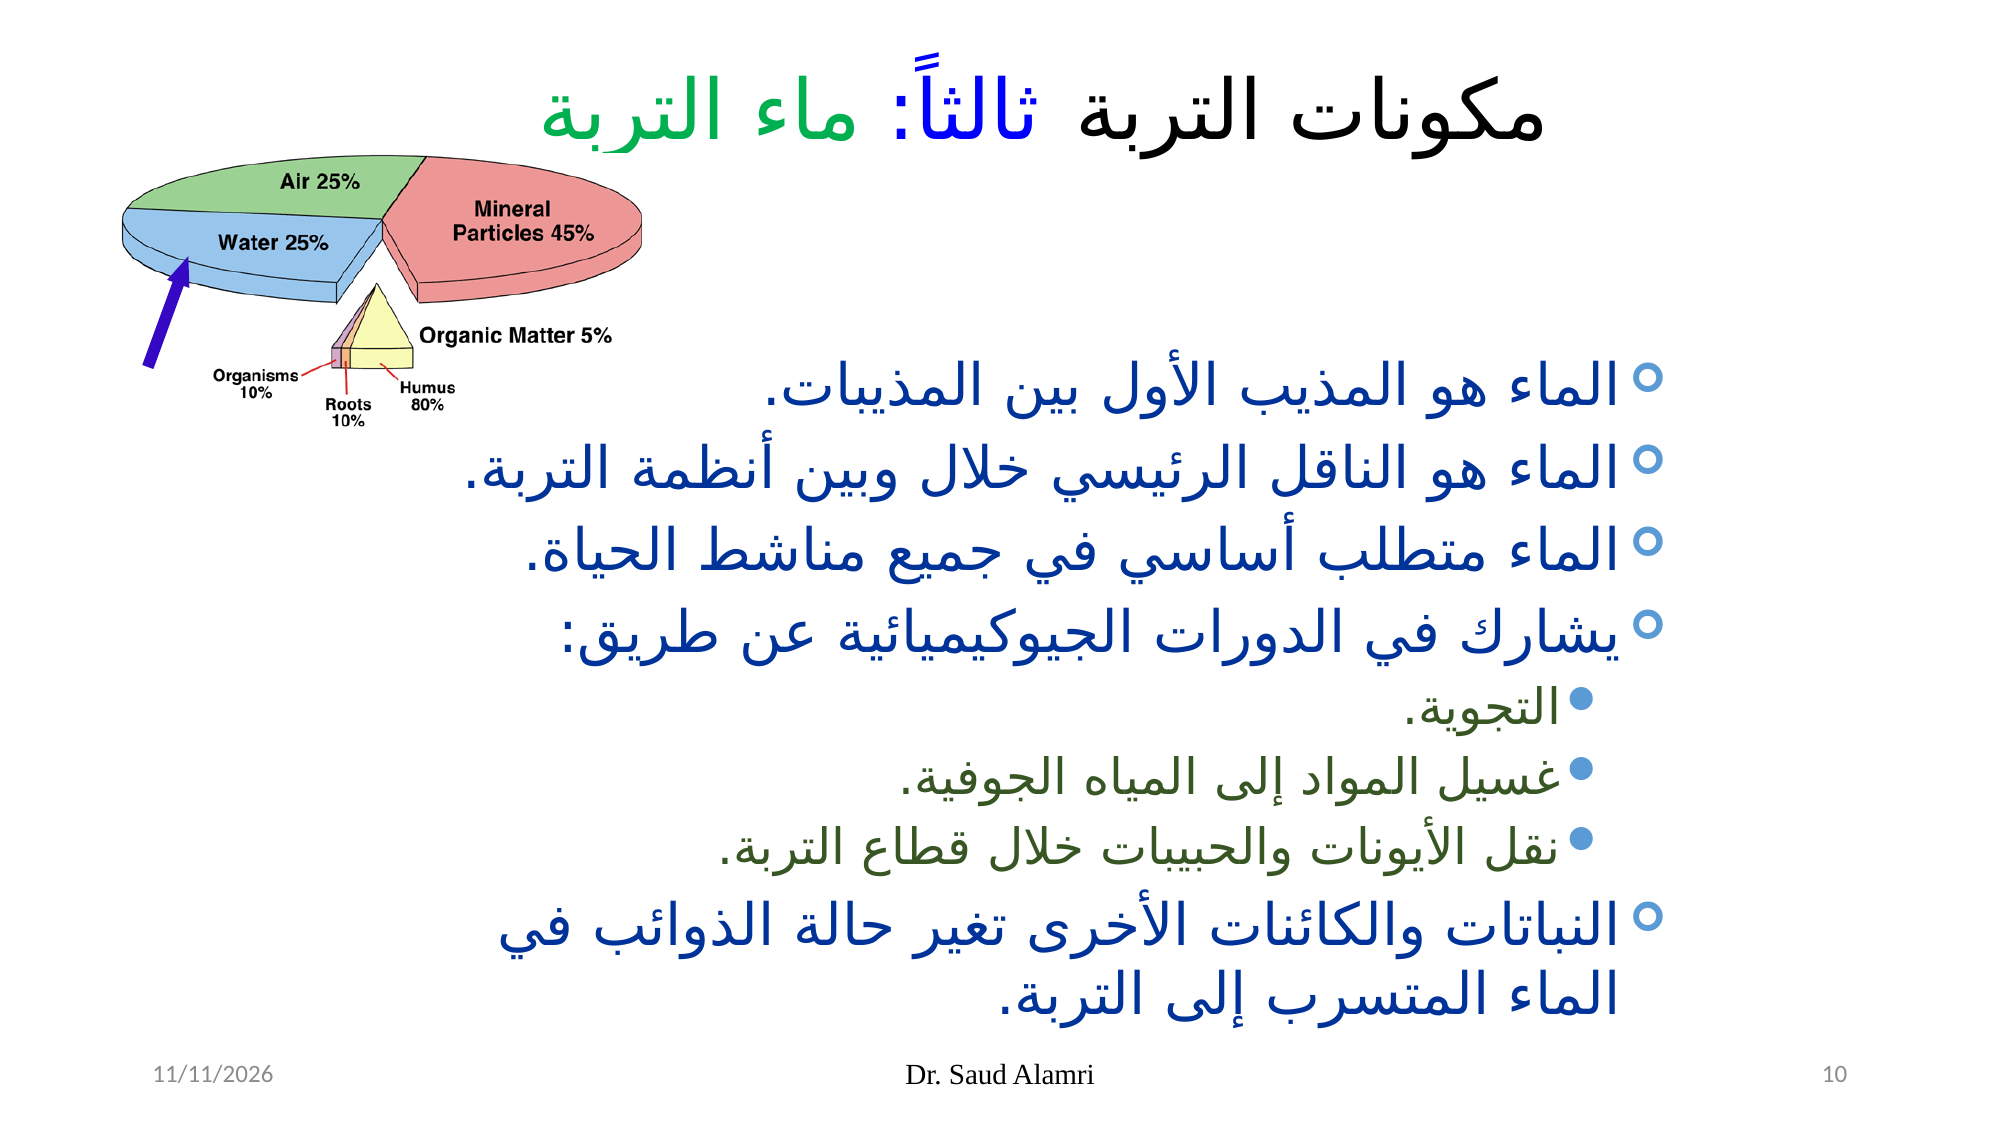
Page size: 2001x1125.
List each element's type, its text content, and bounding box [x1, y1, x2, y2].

picture [120, 153, 642, 437]
title مكونات التربة ثالثاً: ماء التربة [249, 37, 1565, 188]
slide_number 10 [1412, 1042, 1863, 1103]
footer Dr. Saud Alamri [662, 1066, 1338, 1103]
text_box الماء هو المذيب الأول بين المذيبات. الماء هو الناقل الرئيسي خلال وبين أنظمة التربة. الماء متطلب أساسي في جميع مناشط الحياة. يشارك في الدورات الجيوكيميائية عن طريق: التجوية. غسيل المواد إلى المياه الجوفية. نقل الأيونات والحبيبات خلال قطاع التربة. النباتات والكائنات الأخرى تغير حالة الذوائب في الماء المتسرب إلى التربة. [381, 340, 1681, 1066]
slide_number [137, 1042, 588, 1103]
